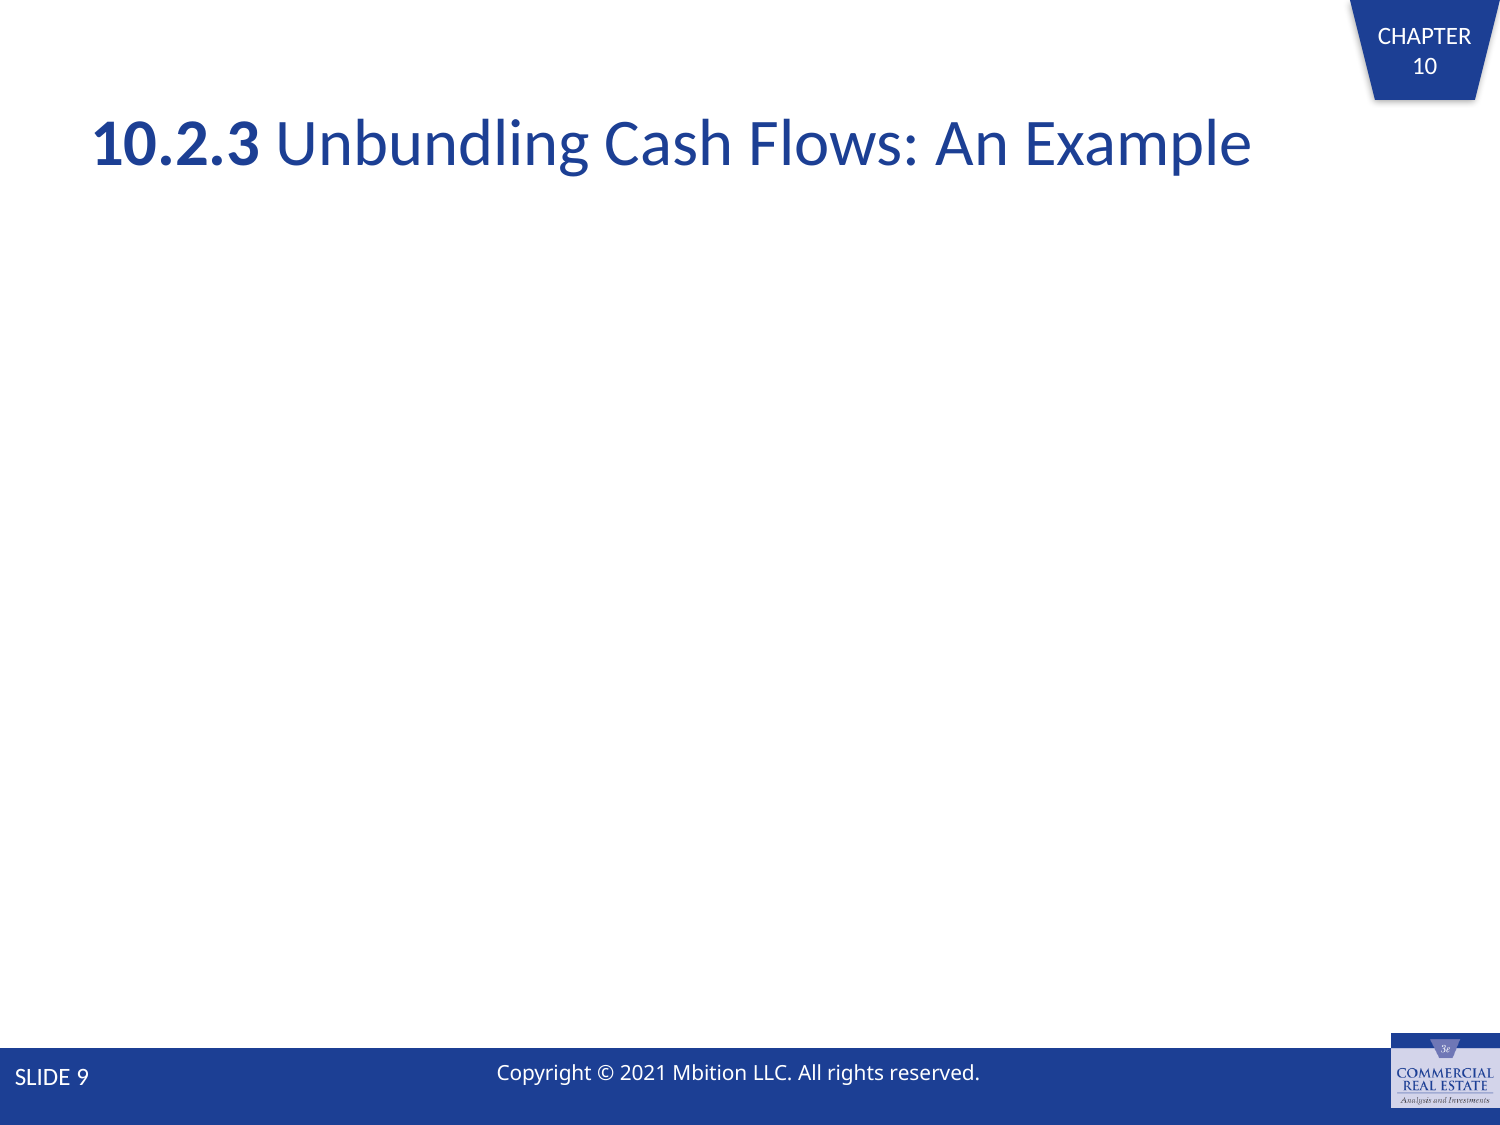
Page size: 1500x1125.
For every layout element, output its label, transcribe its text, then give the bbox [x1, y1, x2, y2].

slide_number SLIDE 9 [0, 1052, 350, 1113]
title 10.2.3 Unbundling Cash Flows: An Example [75, 45, 1375, 233]
picture [1391, 1033, 1500, 1108]
